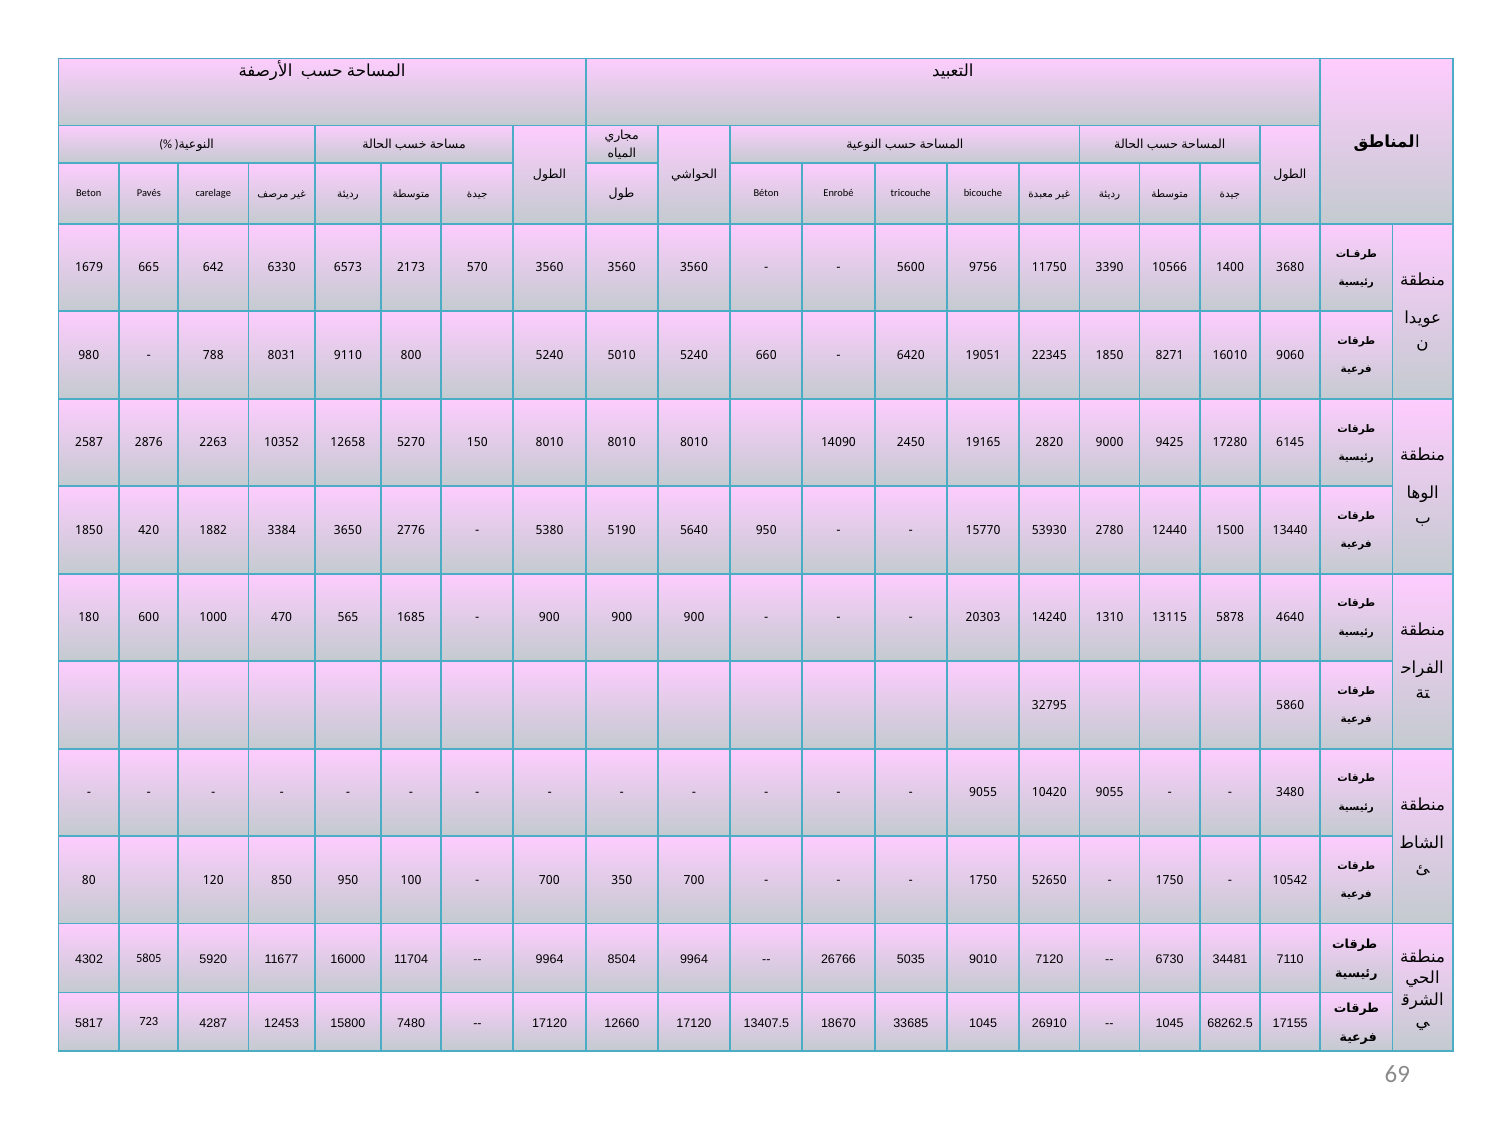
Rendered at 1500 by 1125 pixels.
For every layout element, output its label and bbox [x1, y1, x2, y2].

table_cell [587, 837, 657, 923]
table_cell [1140, 575, 1199, 660]
table_cell [120, 993, 177, 1050]
table_cell [179, 750, 248, 835]
table_cell [876, 225, 946, 310]
table_cell [316, 164, 380, 223]
table_cell [1080, 837, 1139, 923]
table_cell [514, 662, 585, 748]
table_cell [948, 225, 1018, 310]
table_cell [803, 400, 874, 485]
table_cell [120, 662, 177, 748]
table_cell [1201, 164, 1259, 223]
table_cell [179, 924, 248, 992]
table_cell [1020, 993, 1079, 1050]
table_cell [1201, 924, 1259, 992]
table_cell [587, 487, 657, 573]
table_cell [1140, 993, 1199, 1042]
table_cell [442, 993, 512, 1050]
table_cell [1020, 750, 1079, 835]
table_cell [876, 400, 946, 485]
table_cell [249, 662, 314, 748]
table_cell [803, 575, 874, 660]
table_cell [442, 662, 512, 748]
table_cell [59, 662, 118, 748]
table_cell [731, 312, 801, 398]
table_cell [803, 837, 874, 923]
table_cell [442, 225, 512, 310]
table_cell [876, 837, 946, 923]
table_cell [59, 750, 118, 835]
table_cell [1140, 400, 1199, 485]
table_cell [1080, 487, 1139, 573]
table_cell [1201, 400, 1259, 485]
table_cell [731, 126, 1079, 162]
table_cell [948, 662, 1018, 748]
table_cell [731, 164, 801, 223]
table_cell [382, 487, 440, 573]
table_cell [249, 487, 314, 573]
table_cell [382, 750, 440, 835]
table_cell [179, 400, 248, 485]
table_cell [1080, 225, 1139, 310]
table_cell [249, 164, 314, 223]
table_cell [659, 400, 729, 485]
table_cell [659, 312, 729, 398]
table_cell [316, 575, 380, 660]
table_cell [803, 487, 874, 573]
table_cell [316, 662, 380, 748]
table_cell [876, 164, 946, 223]
table_cell [948, 575, 1018, 660]
table_cell [948, 993, 1018, 1050]
table_cell [1321, 487, 1392, 573]
table_cell [1393, 750, 1452, 923]
table_cell [316, 400, 380, 485]
table_cell [382, 575, 440, 660]
table_cell [442, 400, 512, 485]
table_cell [1020, 312, 1079, 398]
table_cell [731, 225, 801, 310]
table_cell [948, 924, 1018, 992]
table_cell [316, 487, 380, 573]
table_header [59, 59, 585, 125]
table_cell [803, 225, 874, 310]
table_cell [514, 400, 585, 485]
table_cell [876, 312, 946, 398]
table_cell [1321, 924, 1392, 992]
table_cell [1140, 662, 1199, 748]
table_cell [731, 662, 801, 748]
table_header [587, 59, 1319, 125]
table_cell [514, 924, 585, 992]
table_cell [1140, 837, 1199, 923]
table_cell [59, 164, 118, 223]
table_cell [659, 924, 729, 992]
table_cell [1080, 575, 1139, 660]
slide_number [1074, 1042, 1425, 1103]
table_cell [316, 312, 380, 398]
table_cell [382, 993, 440, 1050]
table_cell [1261, 837, 1319, 923]
table_cell [1020, 837, 1079, 923]
table_cell [442, 312, 512, 398]
table_cell [120, 487, 177, 573]
table_cell [803, 750, 874, 835]
table_cell [731, 575, 801, 660]
table_cell [1261, 312, 1319, 398]
table_cell [1321, 993, 1392, 1042]
table_cell [1201, 487, 1259, 573]
table_cell [803, 662, 874, 748]
table_cell [587, 575, 657, 660]
table_cell [1321, 837, 1392, 923]
table_cell [249, 750, 314, 835]
table_cell [1140, 312, 1199, 398]
table_cell [1261, 662, 1319, 748]
table_cell [1321, 400, 1392, 485]
table_cell [382, 312, 440, 398]
table_cell [1080, 750, 1139, 835]
table_cell [442, 164, 512, 223]
table_cell [179, 225, 248, 310]
table_cell [1080, 400, 1139, 485]
table_cell [1393, 575, 1452, 748]
table_cell [1020, 164, 1079, 223]
table_cell [442, 750, 512, 835]
table_cell [1321, 575, 1392, 660]
table_cell [948, 312, 1018, 398]
table_cell [514, 750, 585, 835]
table_cell [1080, 164, 1139, 223]
table_cell [120, 575, 177, 660]
table_cell [382, 164, 440, 223]
table_cell [249, 400, 314, 485]
table_cell [731, 750, 801, 835]
table_cell [316, 993, 380, 1050]
table_cell [1393, 400, 1452, 573]
table_cell [120, 312, 177, 398]
table_cell [659, 225, 729, 310]
table_cell [587, 225, 657, 310]
table_cell [1201, 993, 1259, 1042]
table_cell [514, 837, 585, 923]
table_cell [179, 575, 248, 660]
table_cell [59, 575, 118, 660]
table_cell [659, 575, 729, 660]
table_cell [948, 750, 1018, 835]
table_cell [1201, 750, 1259, 835]
table_cell [442, 487, 512, 573]
table_cell [659, 662, 729, 748]
table_cell [1201, 837, 1259, 923]
table_cell [59, 993, 118, 1050]
table_cell [1261, 225, 1319, 310]
table_cell [249, 837, 314, 923]
table_cell [59, 126, 314, 162]
table_cell [876, 575, 946, 660]
table_cell [59, 400, 118, 485]
table_cell [1261, 126, 1319, 223]
table_cell [120, 837, 177, 923]
table_cell [731, 487, 801, 573]
table_cell [1080, 662, 1139, 748]
table_cell [179, 312, 248, 398]
table_cell [59, 924, 118, 992]
table_cell [731, 400, 801, 485]
table_cell [1080, 993, 1139, 1042]
table_cell [1261, 750, 1319, 835]
table_cell [1261, 924, 1319, 992]
table_cell [120, 225, 177, 310]
table_cell [249, 312, 314, 398]
table_cell [382, 225, 440, 310]
table_cell [514, 312, 585, 398]
table_cell [587, 312, 657, 398]
table_cell [1020, 924, 1079, 992]
table_cell [179, 993, 248, 1050]
table_cell [514, 993, 585, 1050]
table_cell [659, 837, 729, 923]
table_cell [587, 164, 657, 223]
table_cell [179, 837, 248, 923]
table_cell [316, 837, 380, 923]
table_header [1321, 59, 1452, 223]
table_cell [514, 575, 585, 660]
table_cell [1140, 924, 1199, 992]
table_cell [1261, 400, 1319, 485]
table_cell [1393, 225, 1452, 398]
table_cell [249, 924, 314, 992]
table_cell [1020, 225, 1079, 310]
table_cell [1321, 312, 1392, 398]
table_cell [382, 837, 440, 923]
table_cell [120, 400, 177, 485]
table_cell [1140, 225, 1199, 310]
table_cell [382, 400, 440, 485]
table_cell [316, 750, 380, 835]
table_cell [659, 126, 729, 223]
table_cell [1140, 750, 1199, 835]
table_cell [316, 225, 380, 310]
table_cell [1020, 575, 1079, 660]
table_cell [1080, 126, 1259, 162]
table_cell [442, 924, 512, 992]
table_cell [1321, 225, 1392, 310]
table_cell [1393, 924, 1452, 1050]
table_cell [1140, 164, 1199, 223]
table_cell [731, 993, 801, 1050]
table_cell [1201, 312, 1259, 398]
table_cell [1140, 487, 1199, 573]
table_cell [179, 164, 248, 223]
table_cell [587, 400, 657, 485]
table_cell [587, 126, 657, 162]
table_cell [59, 312, 118, 398]
table_cell [587, 924, 657, 992]
table_cell [1261, 575, 1319, 660]
table_cell [316, 126, 512, 162]
table_cell [249, 225, 314, 310]
table_cell [948, 400, 1018, 485]
table_cell [948, 164, 1018, 223]
table_cell [659, 487, 729, 573]
table_cell [514, 225, 585, 310]
table_cell [876, 662, 946, 748]
table_cell [876, 750, 946, 835]
table_cell [731, 837, 801, 923]
table_cell [59, 487, 118, 573]
table_cell [249, 993, 314, 1050]
table_cell [59, 225, 118, 310]
table_cell [514, 487, 585, 573]
table_cell [514, 126, 585, 223]
table_cell [587, 662, 657, 748]
table_cell [1201, 575, 1259, 660]
table_cell [120, 164, 177, 223]
table_cell [179, 662, 248, 748]
table_cell [382, 924, 440, 992]
table_cell [587, 993, 657, 1050]
table_cell [1020, 487, 1079, 573]
table_cell [1261, 993, 1319, 1042]
table_cell [120, 750, 177, 835]
table_cell [1080, 924, 1139, 992]
table_cell [1321, 750, 1392, 835]
table_cell [179, 487, 248, 573]
table_cell [659, 993, 729, 1050]
table_cell [382, 662, 440, 748]
table_cell [1080, 312, 1139, 398]
table_cell [876, 993, 946, 1050]
table_cell [1321, 662, 1392, 748]
table_cell [59, 837, 118, 923]
table_cell [659, 750, 729, 835]
table_cell [948, 837, 1018, 923]
table_cell [948, 487, 1018, 573]
table_cell [731, 924, 801, 992]
table_cell [876, 487, 946, 573]
table_cell [442, 837, 512, 923]
table_cell [803, 164, 874, 223]
table_cell [1201, 225, 1259, 310]
table_cell [876, 924, 946, 992]
table_cell [1020, 400, 1079, 485]
table_cell [803, 924, 874, 992]
table_cell [1020, 662, 1079, 748]
table_cell [1261, 487, 1319, 573]
table_cell [442, 575, 512, 660]
table_cell [249, 575, 314, 660]
table_cell [803, 312, 874, 398]
table_cell [1201, 662, 1259, 748]
table_cell [803, 993, 874, 1050]
table_cell [316, 924, 380, 992]
table_cell [587, 750, 657, 835]
table_cell [120, 924, 177, 992]
